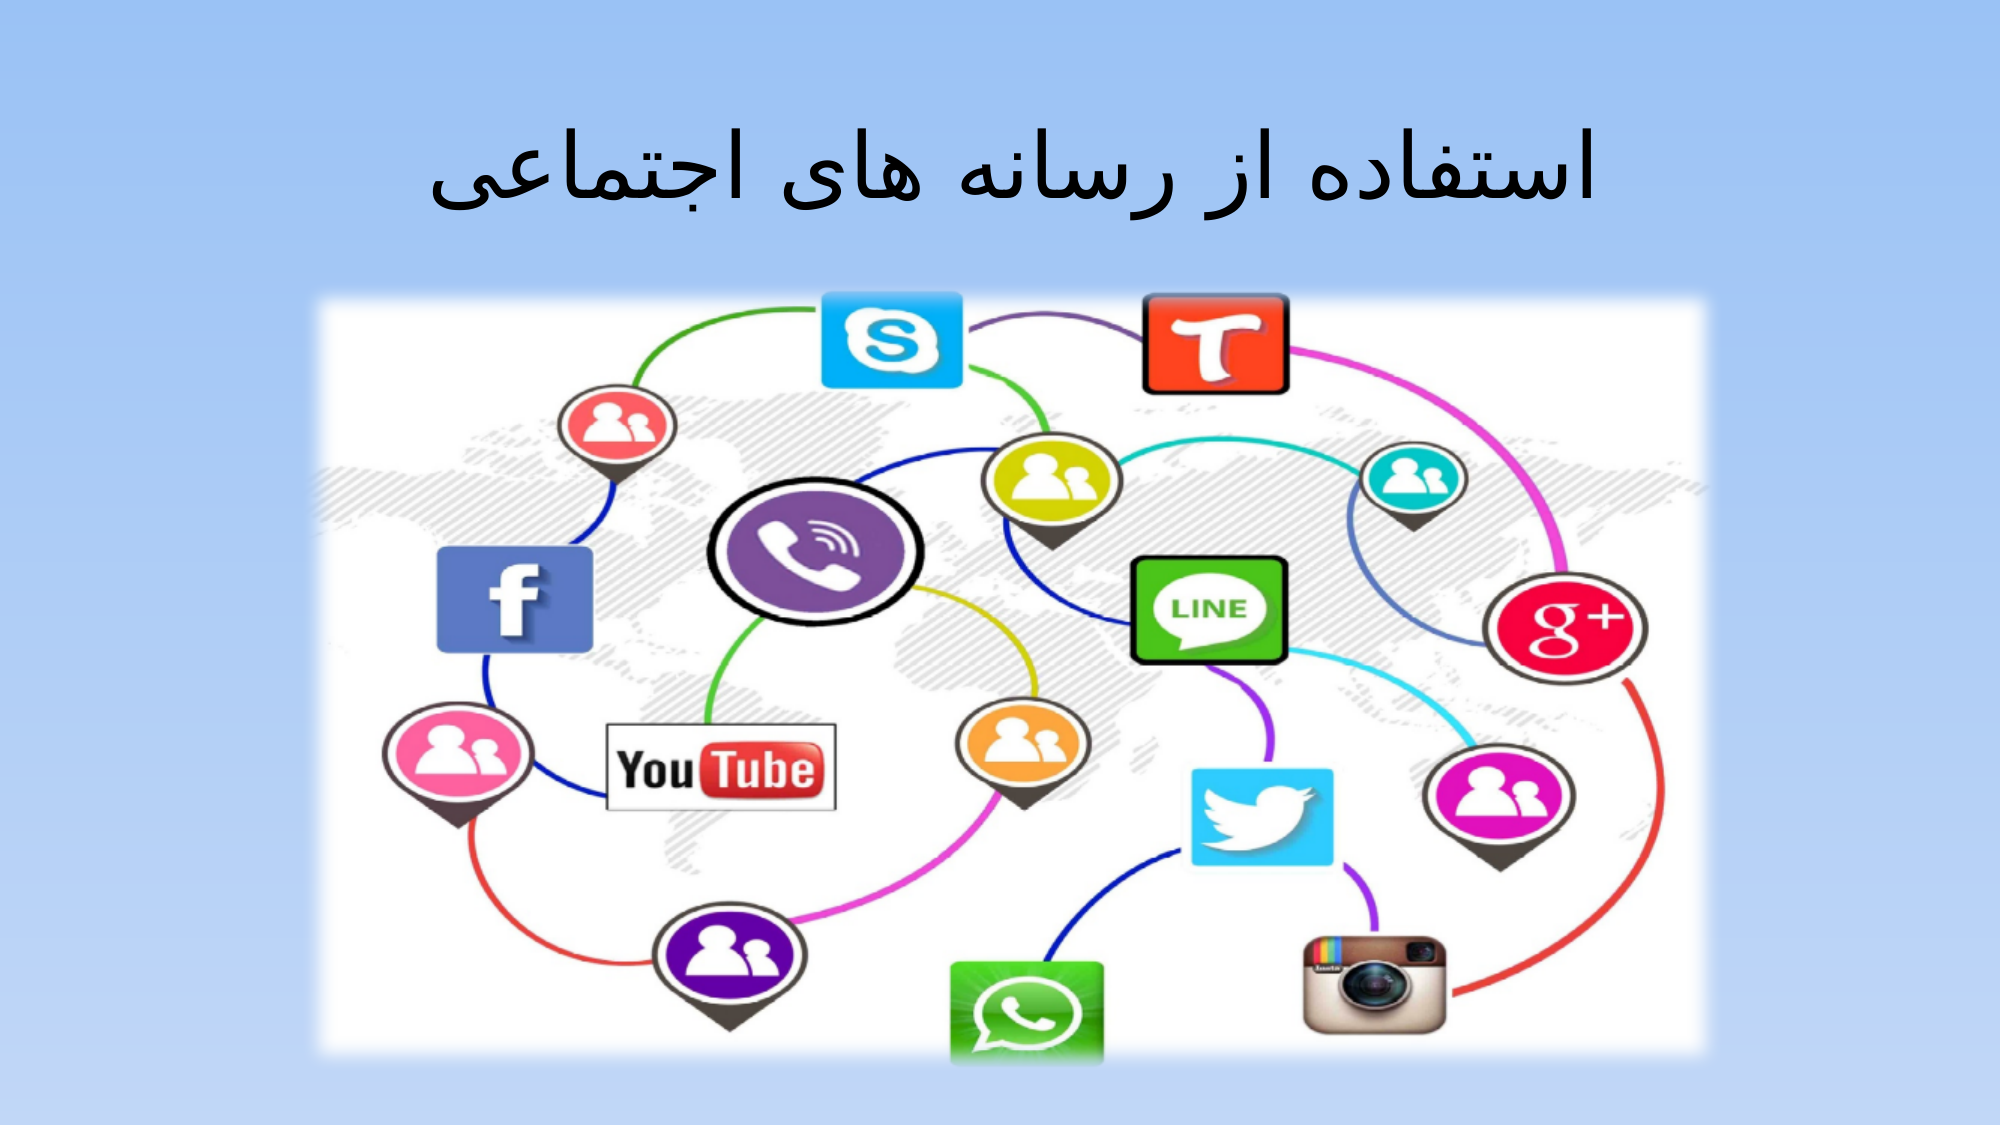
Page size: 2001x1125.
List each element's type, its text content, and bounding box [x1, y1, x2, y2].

picture [301, 281, 1724, 1073]
title استفاده از رسانه های اجتماعی [137, 59, 1863, 278]
